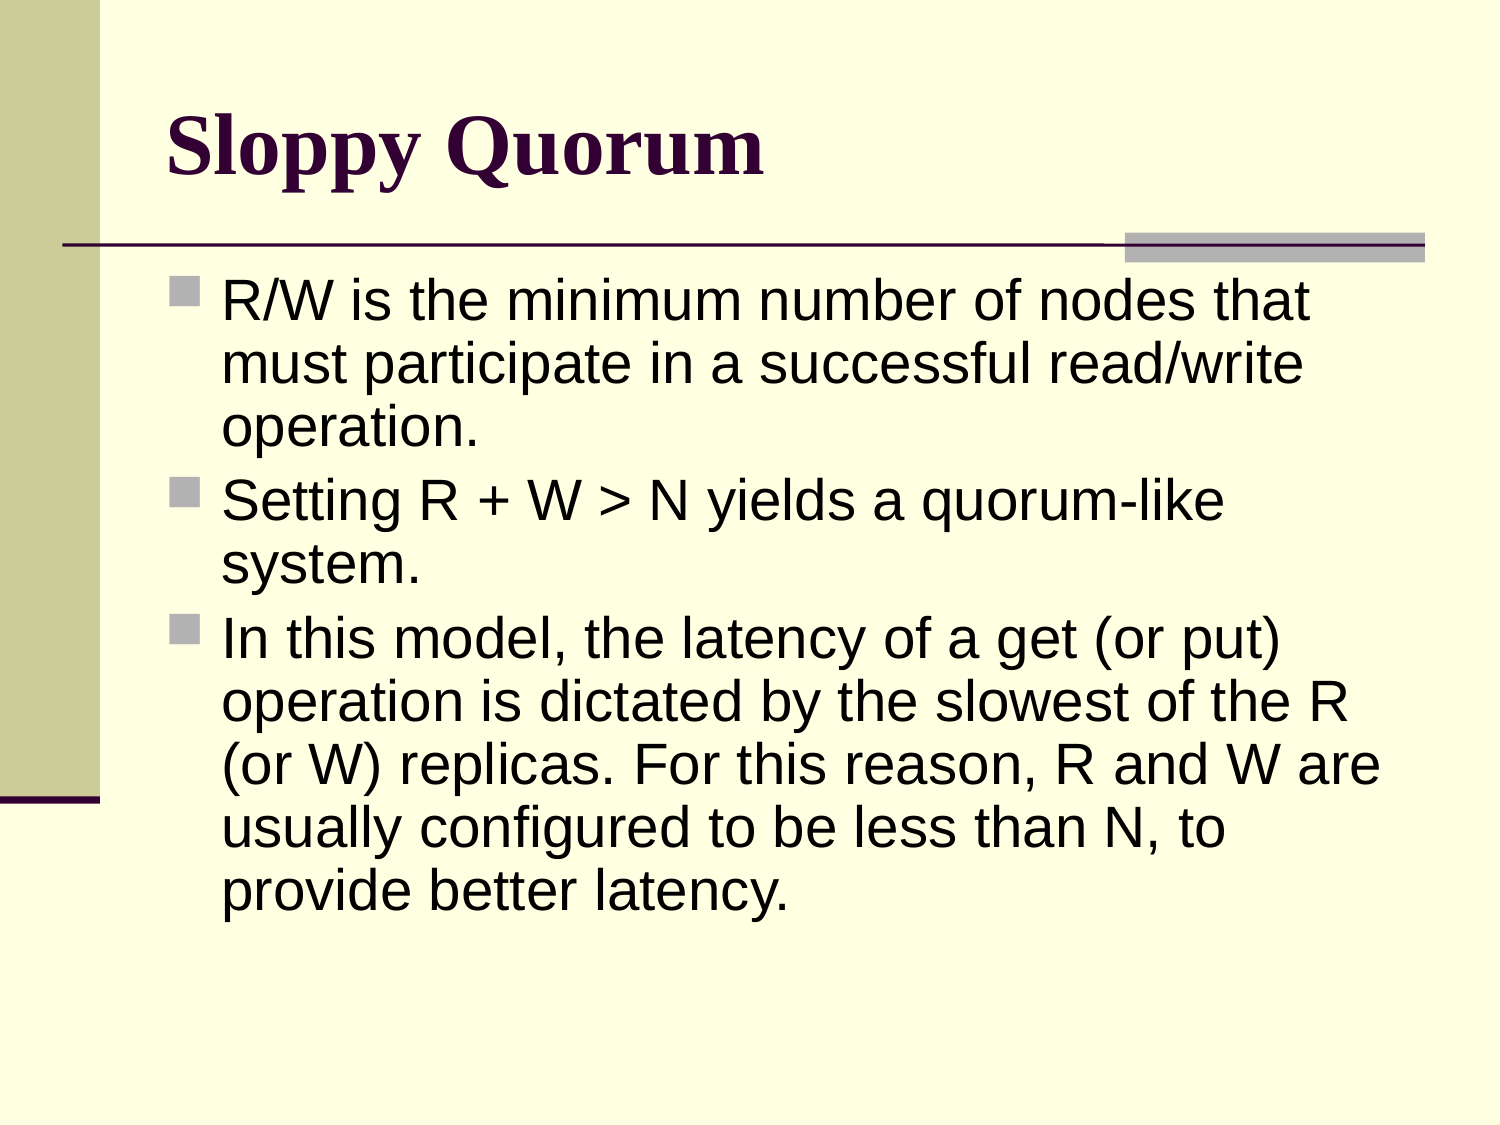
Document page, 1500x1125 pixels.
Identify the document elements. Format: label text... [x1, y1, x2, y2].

title Sloppy Quorum [150, 45, 1425, 234]
list R/W is the minimum number of nodes that must participate in a successful read/write operation. Setting R + W > N yields a quorum-like system. In this model, the latency of a get (or put) operation is dictated by the slowest of the R (or W) replicas. For this reason, R and W are usually configured to be less than N, to provide better latency. [150, 262, 1425, 1006]
